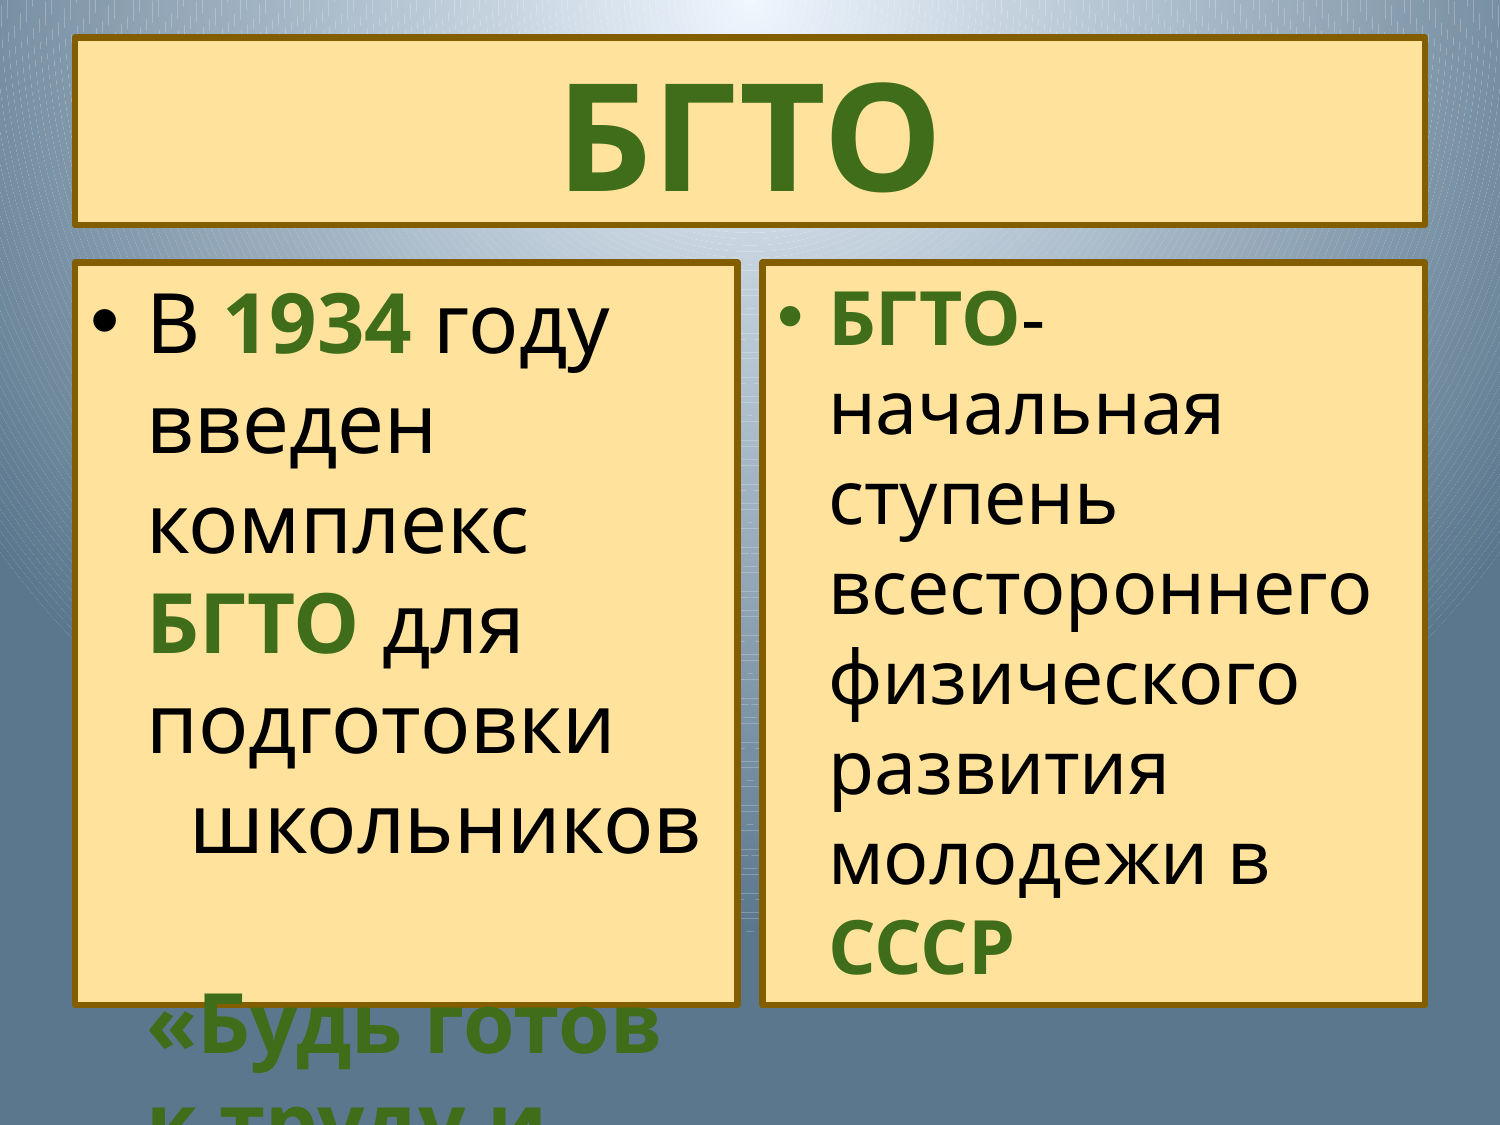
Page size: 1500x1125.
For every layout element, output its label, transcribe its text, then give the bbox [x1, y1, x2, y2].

list В 1934 году введен комплекс БГТО для подготовки школьников «Будь готов к труду и обороне» [75, 262, 738, 1005]
list БГТО-начальная ступень всестороннего физического развития молодежи в СССР [762, 262, 1425, 1005]
title БГТО [75, 37, 1425, 225]
